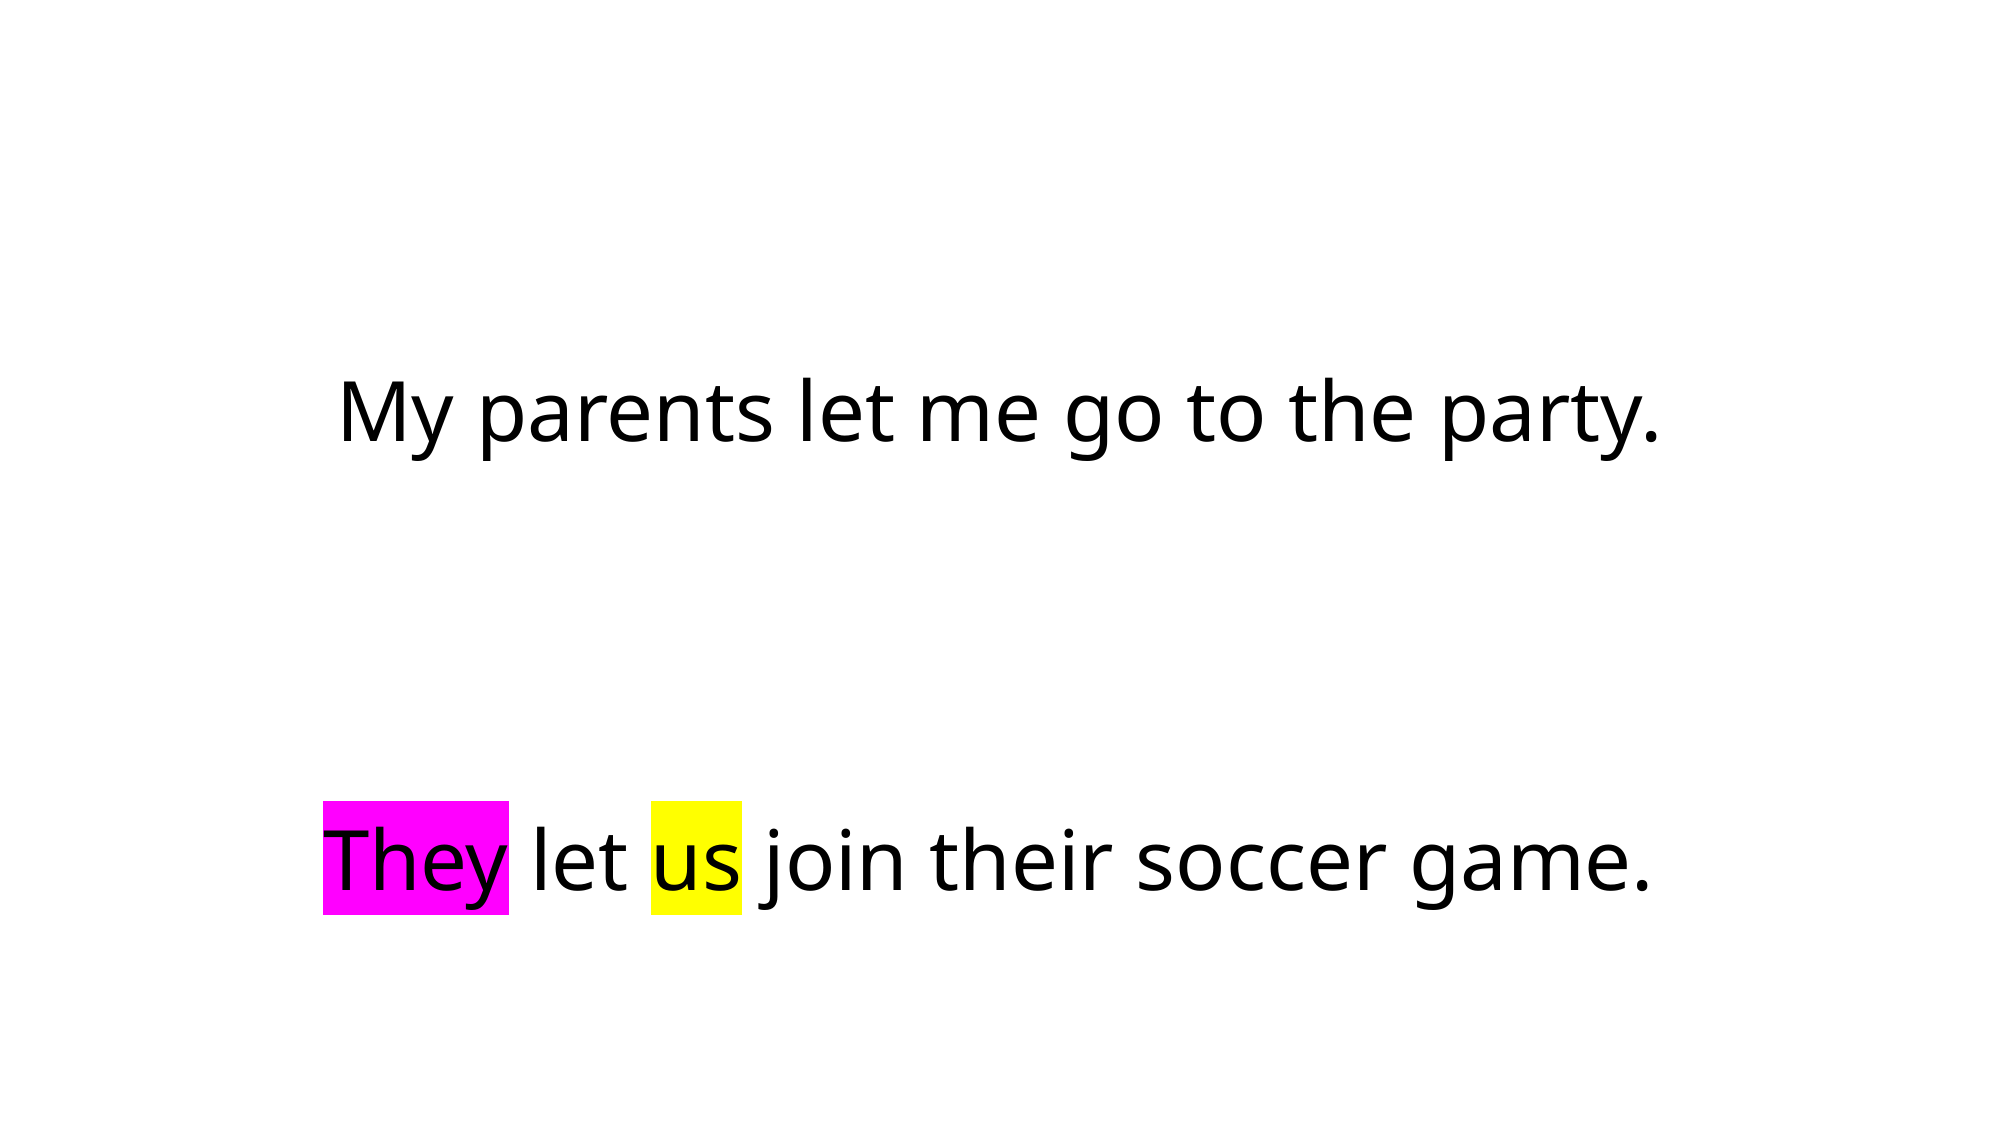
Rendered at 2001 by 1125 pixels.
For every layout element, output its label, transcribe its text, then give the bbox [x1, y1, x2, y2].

title My parents let me go to the party. They let us join their soccer game. [249, 184, 1750, 1017]
